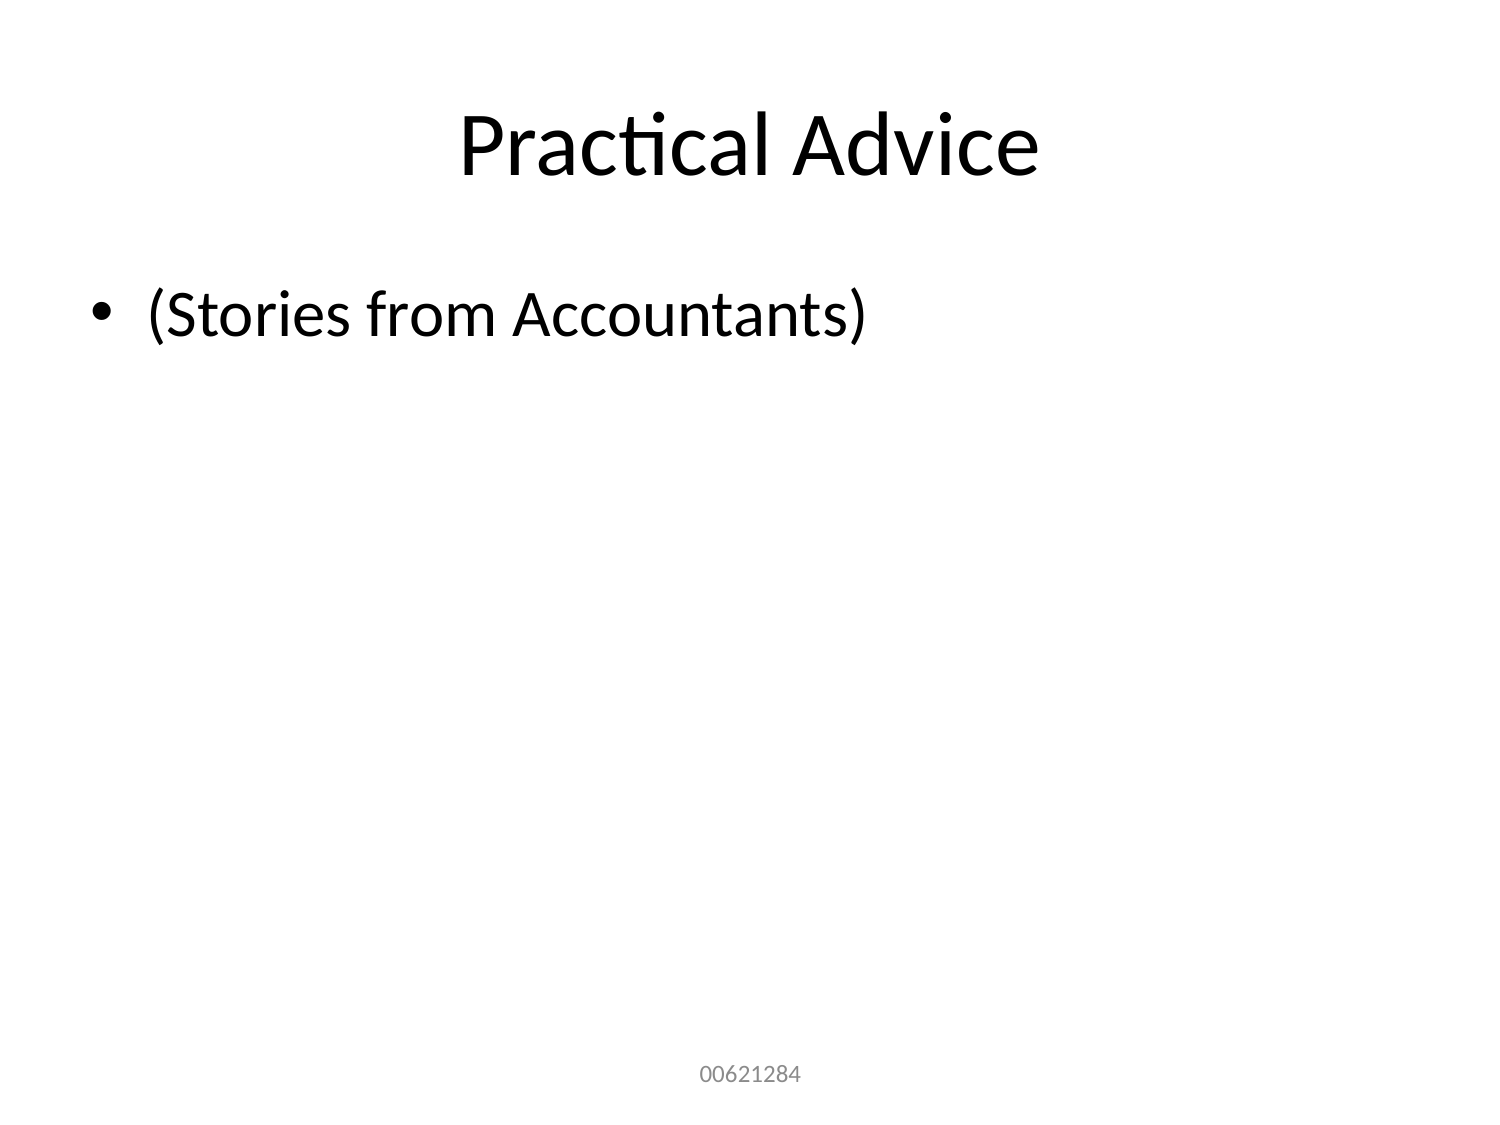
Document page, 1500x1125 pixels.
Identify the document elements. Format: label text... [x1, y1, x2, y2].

list (Stories from Accountants) [75, 262, 1425, 1005]
title Practical Advice [75, 45, 1425, 233]
footer 00621284 [462, 1042, 1050, 1103]
